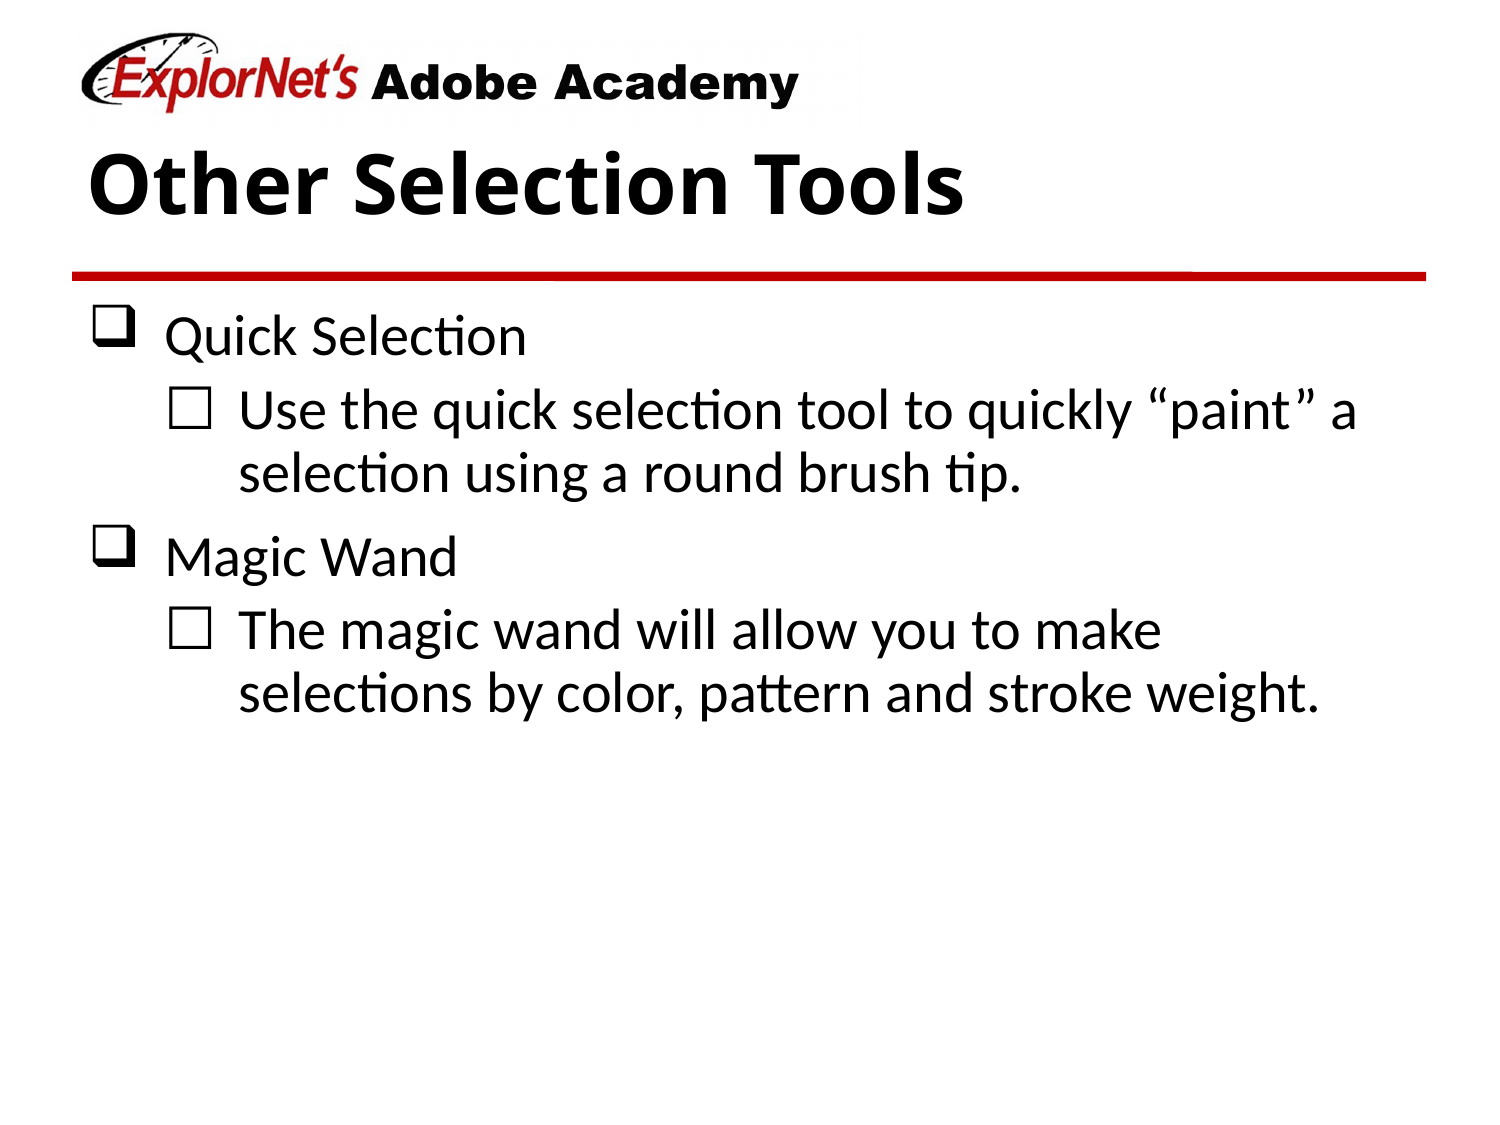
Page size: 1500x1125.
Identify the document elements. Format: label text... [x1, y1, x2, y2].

list Quick Selection Use the quick selection tool to quickly “paint” a selection using a round brush tip. Magic Wand The magic wand will allow you to make selections by color, pattern and stroke weight. [73, 298, 1424, 1011]
picture [78, 29, 862, 120]
title Other Selection Tools [71, 120, 1429, 255]
